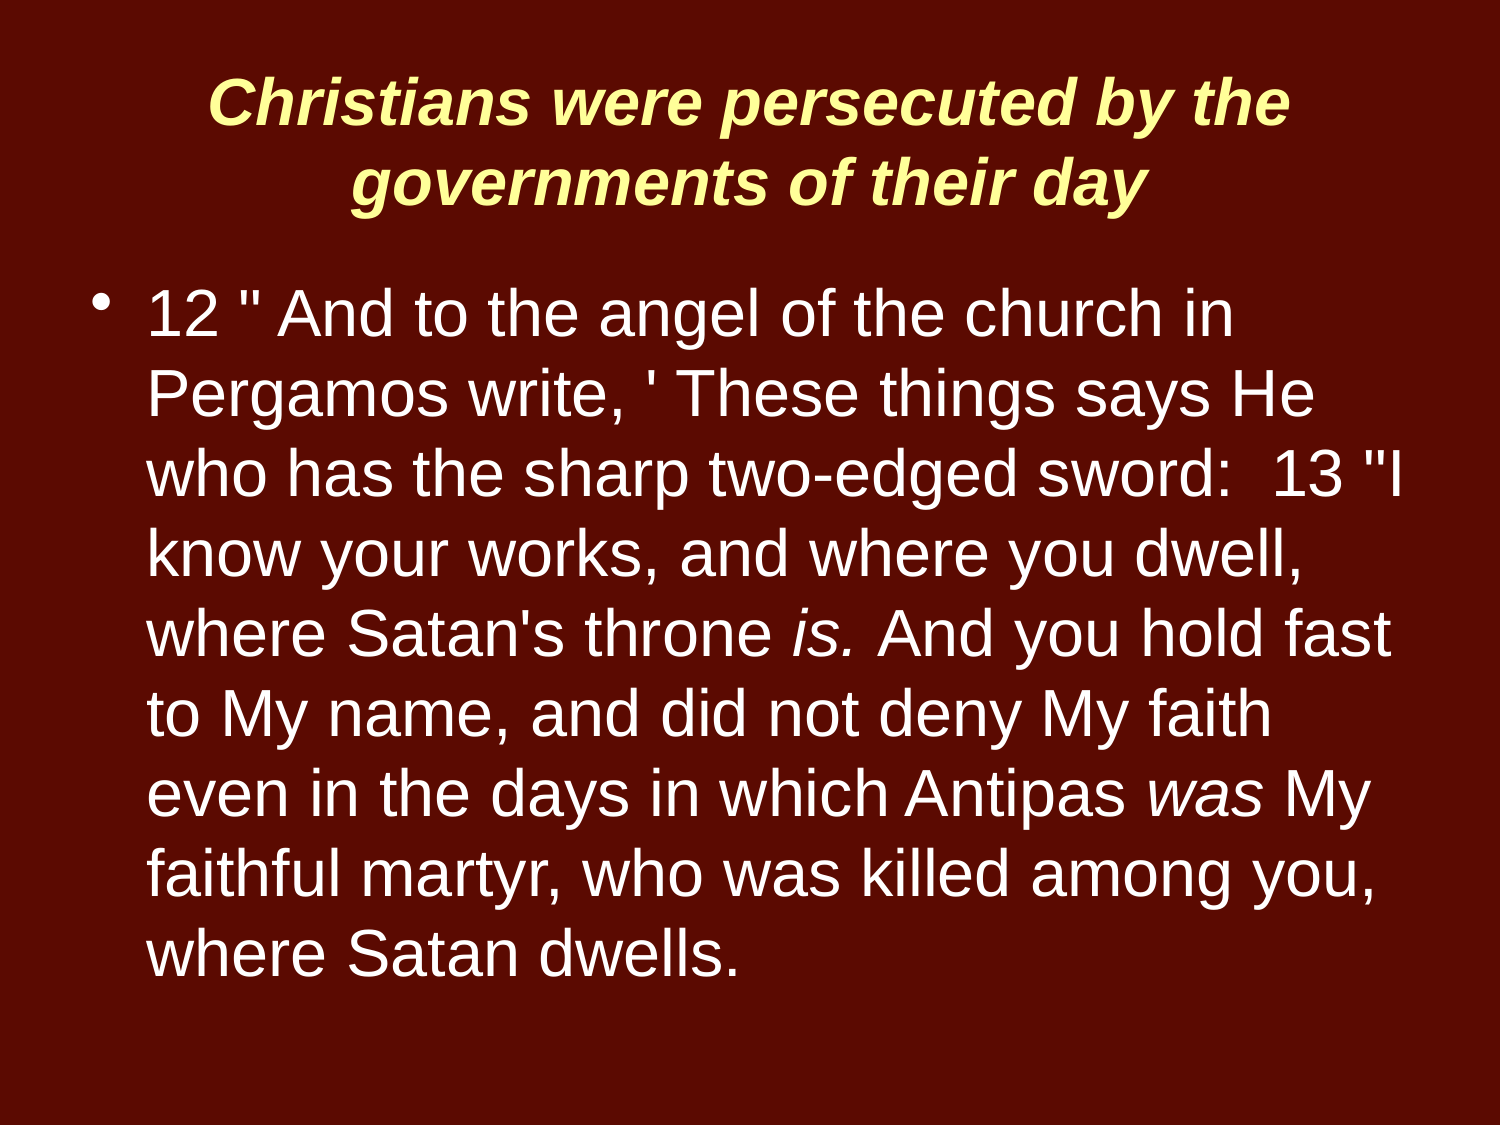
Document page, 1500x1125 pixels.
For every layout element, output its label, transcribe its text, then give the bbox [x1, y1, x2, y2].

list 12 " And to the angel of the church in Pergamos write, ' These things says He who has the sharp two-edged sword: 13 "I know your works, and where you dwell, where Satan's throne is. And you hold fast to My name, and did not deny My faith even in the days in which Antipas was My faithful martyr, who was killed among you, where Satan dwells. [75, 262, 1425, 1005]
title Christians were persecuted by the governments of their day [75, 45, 1425, 233]
